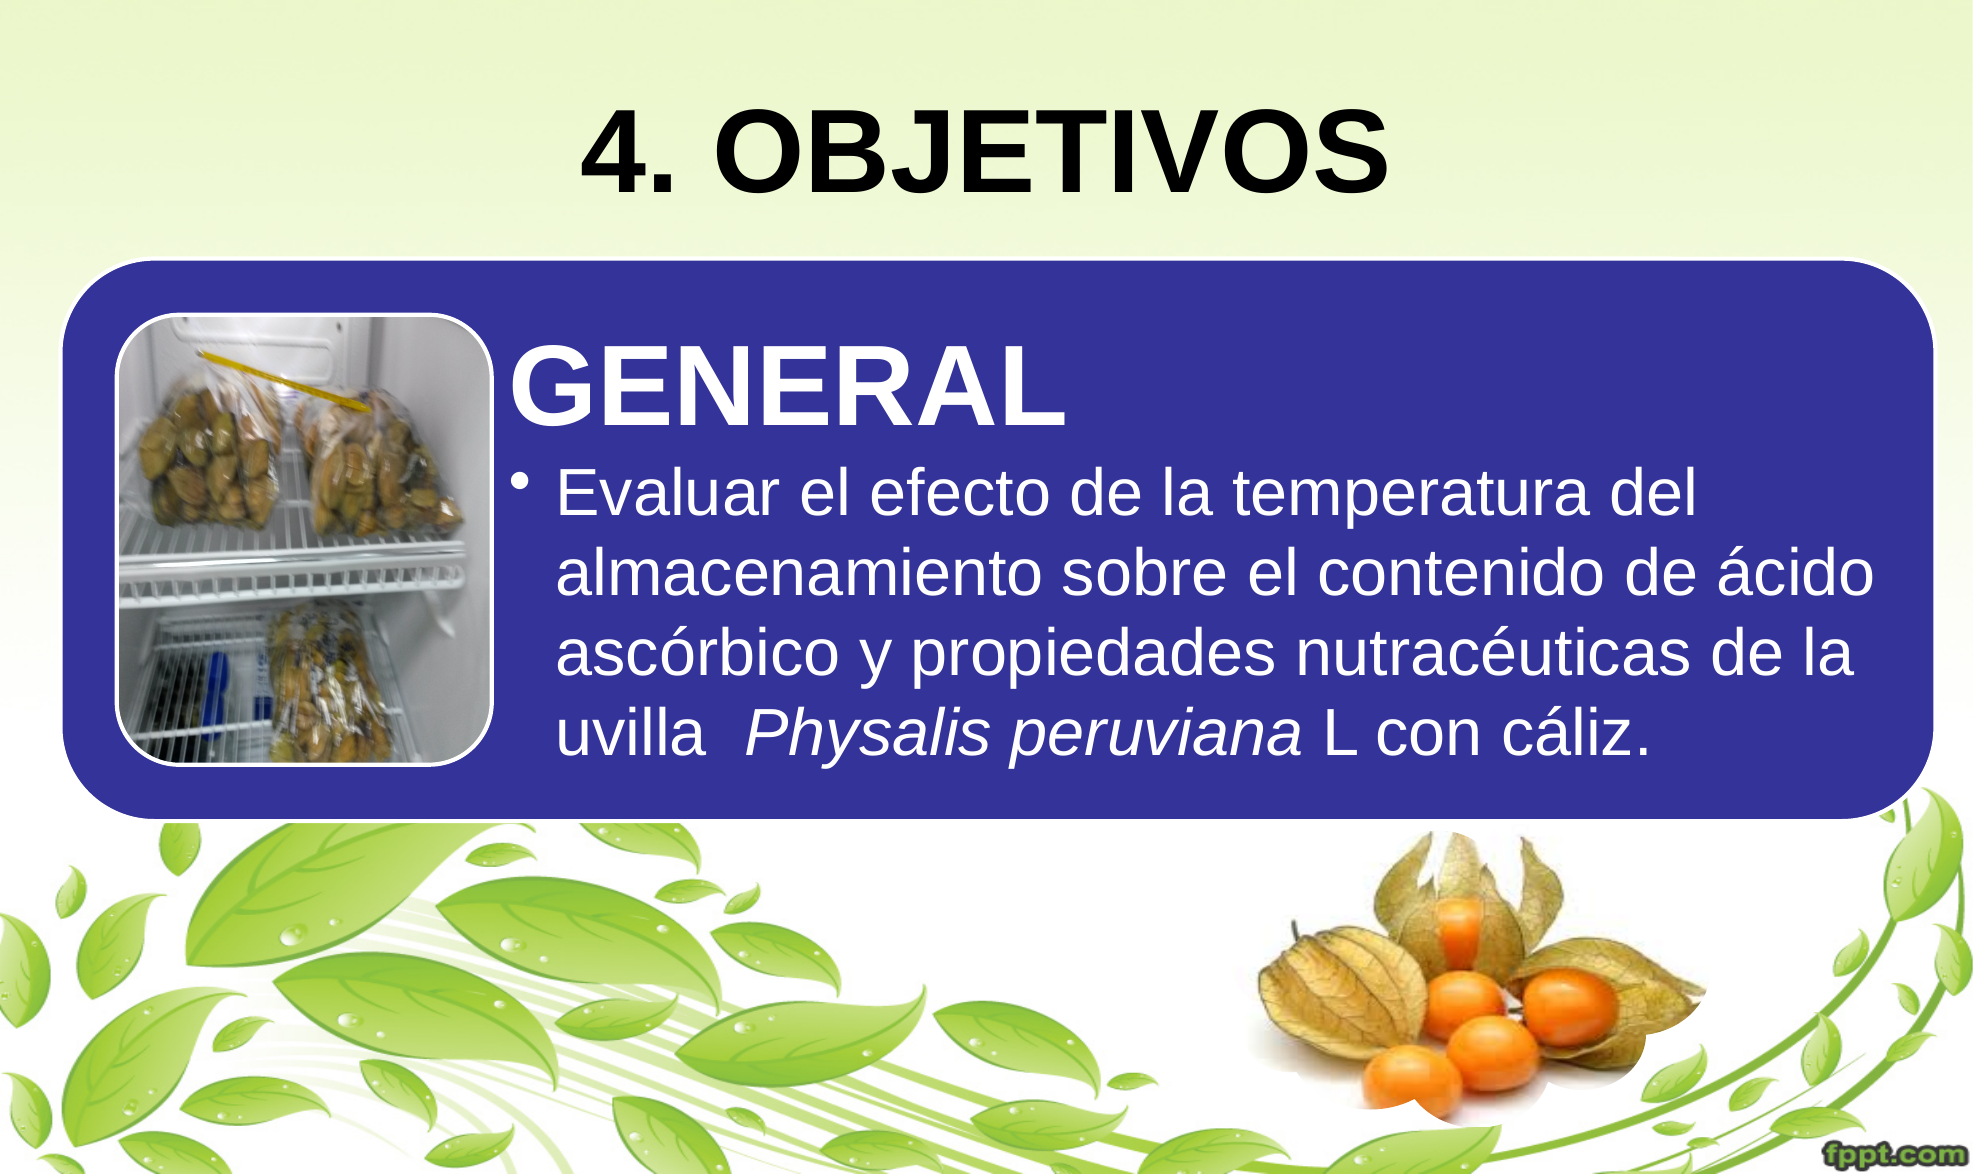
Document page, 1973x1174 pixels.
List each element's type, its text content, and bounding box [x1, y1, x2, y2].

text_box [60, 258, 1936, 822]
title 4. OBJETIVOS [98, 46, 1875, 243]
picture [0, 0, 1973, 1174]
